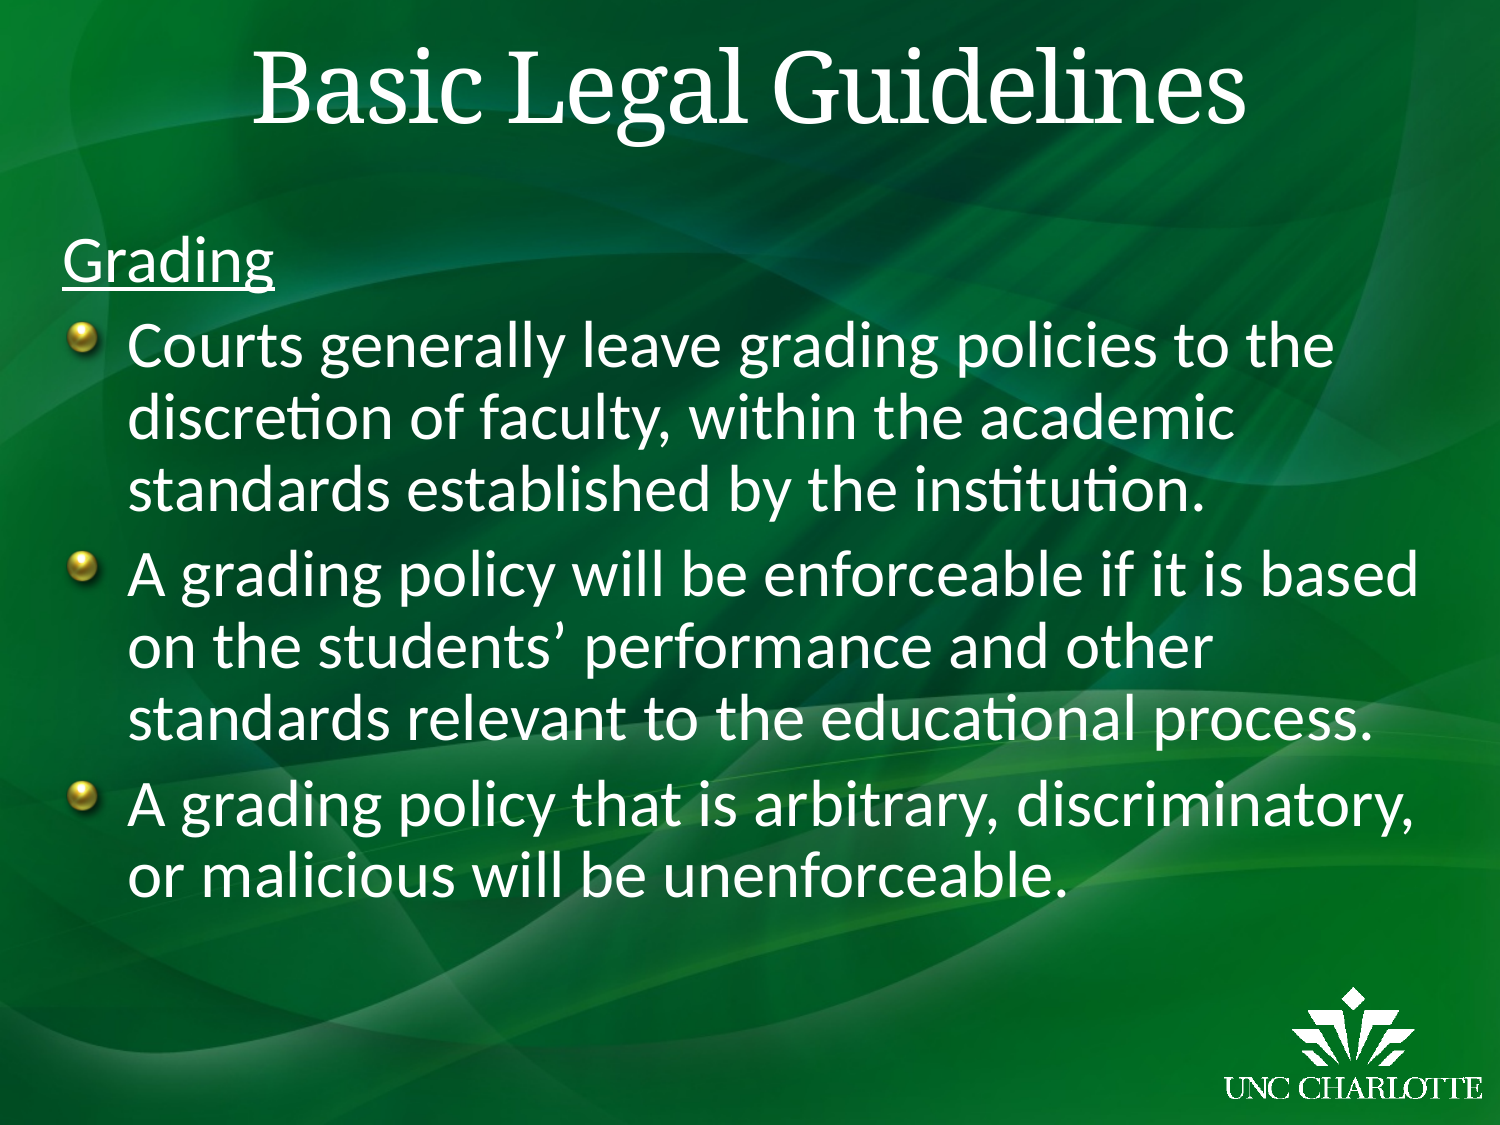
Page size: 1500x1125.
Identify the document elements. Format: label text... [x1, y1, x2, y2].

title Basic Legal Guidelines [62, 37, 1438, 147]
list Grading Courts generally leave grading policies to the discretion of faculty, within the academic standards established by the institution. A grading policy will be enforceable if it is based on the students’ performance and other standards relevant to the educational process. A grading policy that is arbitrary, discriminatory, or malicious will be unenforceable. [62, 224, 1438, 1018]
picture [0, 0, 1500, 1125]
